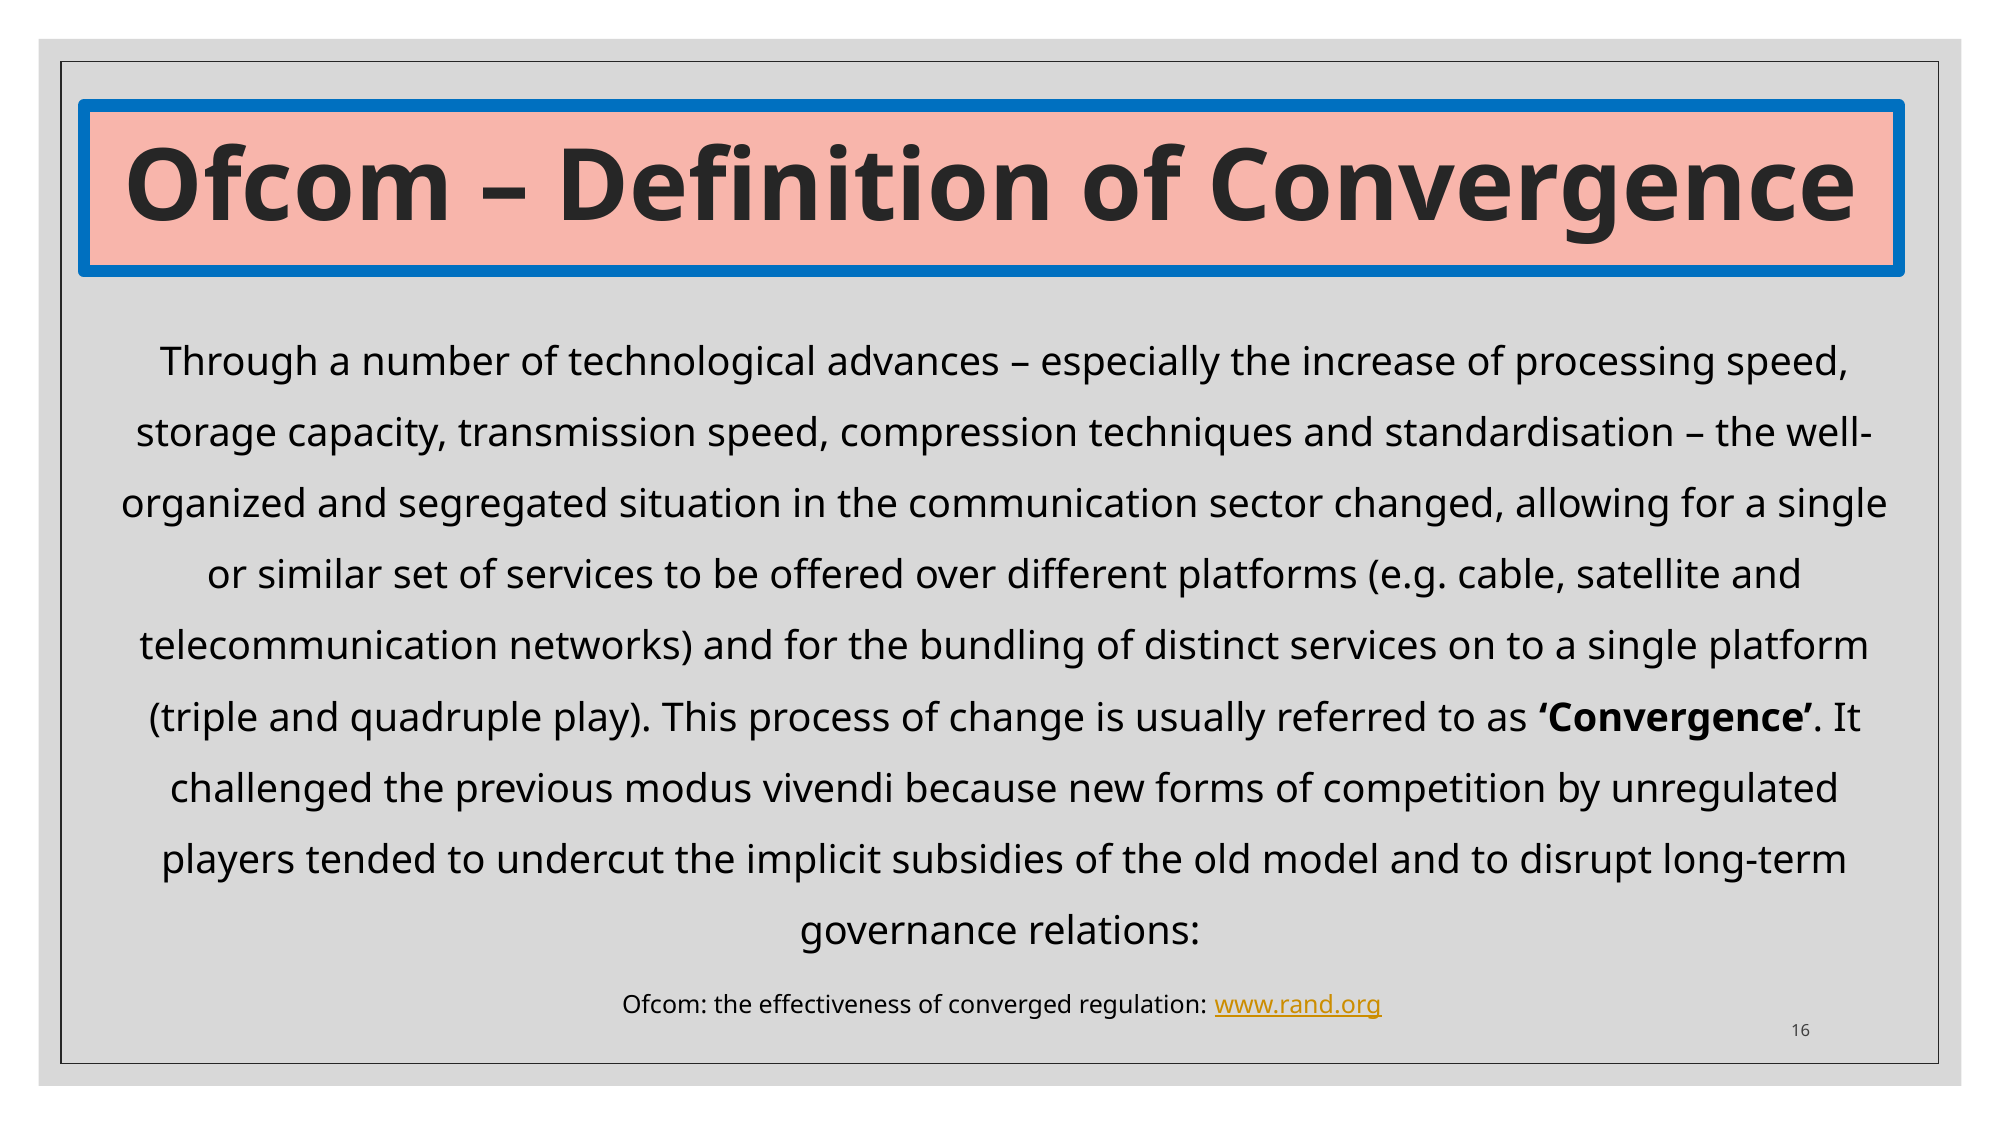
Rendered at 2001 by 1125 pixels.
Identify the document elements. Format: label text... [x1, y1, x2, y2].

title Ofcom – Definition of Convergence [83, 105, 1899, 272]
list Through a number of technological advances – especially the increase of processing speed, storage capacity, transmission speed, compression techniques and standardisation – the well-organized and segregated situation in the communication sector changed, allowing for a single or similar set of services to be offered over different platforms (e.g. cable, satellite and telecommunication networks) and for the bundling of distinct services on to a single platform (triple and quadruple play). This process of change is usually referred to as ‘Convergence’. It challenged the previous modus vivendi because new forms of competition by unregulated players tended to undercut the implicit subsidies of the old model and to disrupt long-term governance relations: Ofcom: the effectiveness of converged regulation: www.rand.org [97, 304, 1913, 1045]
slide_number 16 [1687, 990, 1825, 1050]
